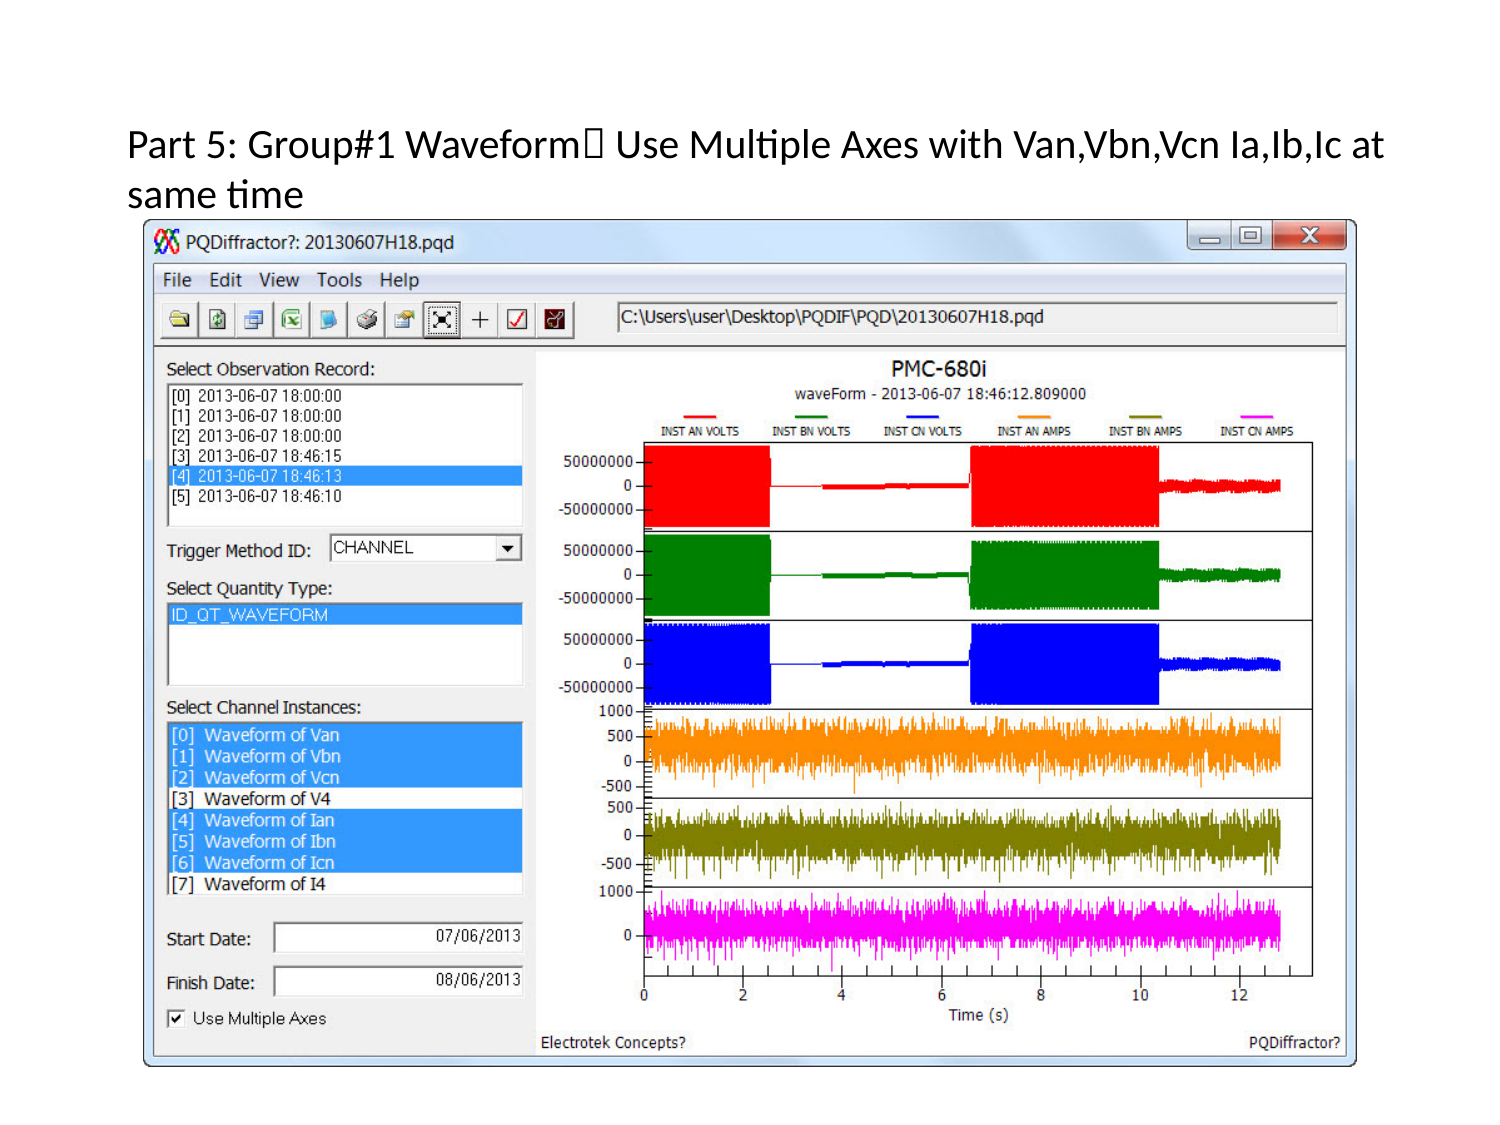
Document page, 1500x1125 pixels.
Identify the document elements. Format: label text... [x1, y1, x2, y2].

text_box Part 5: Group#1 Waveform Use Multiple Axes with Van,Vbn,Vcn Ia,Ib,Ic at same time [112, 125, 1459, 208]
picture [143, 219, 1357, 1067]
